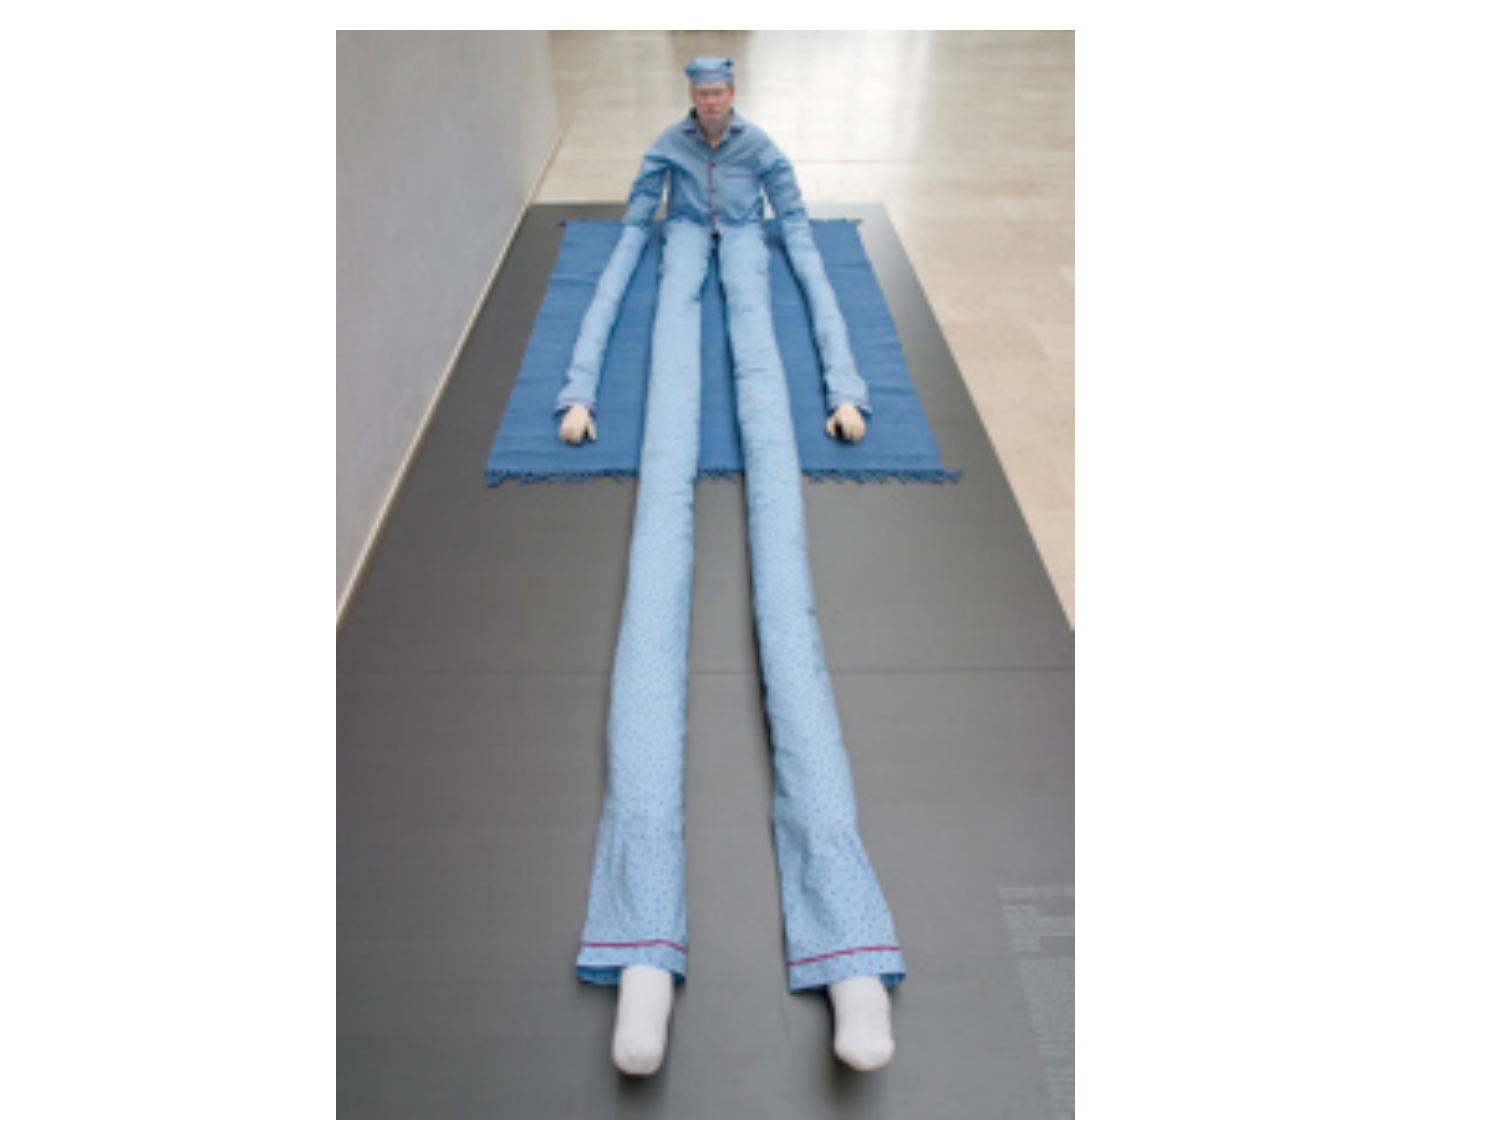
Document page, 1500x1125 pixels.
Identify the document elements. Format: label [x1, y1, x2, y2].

picture [336, 30, 1076, 1120]
